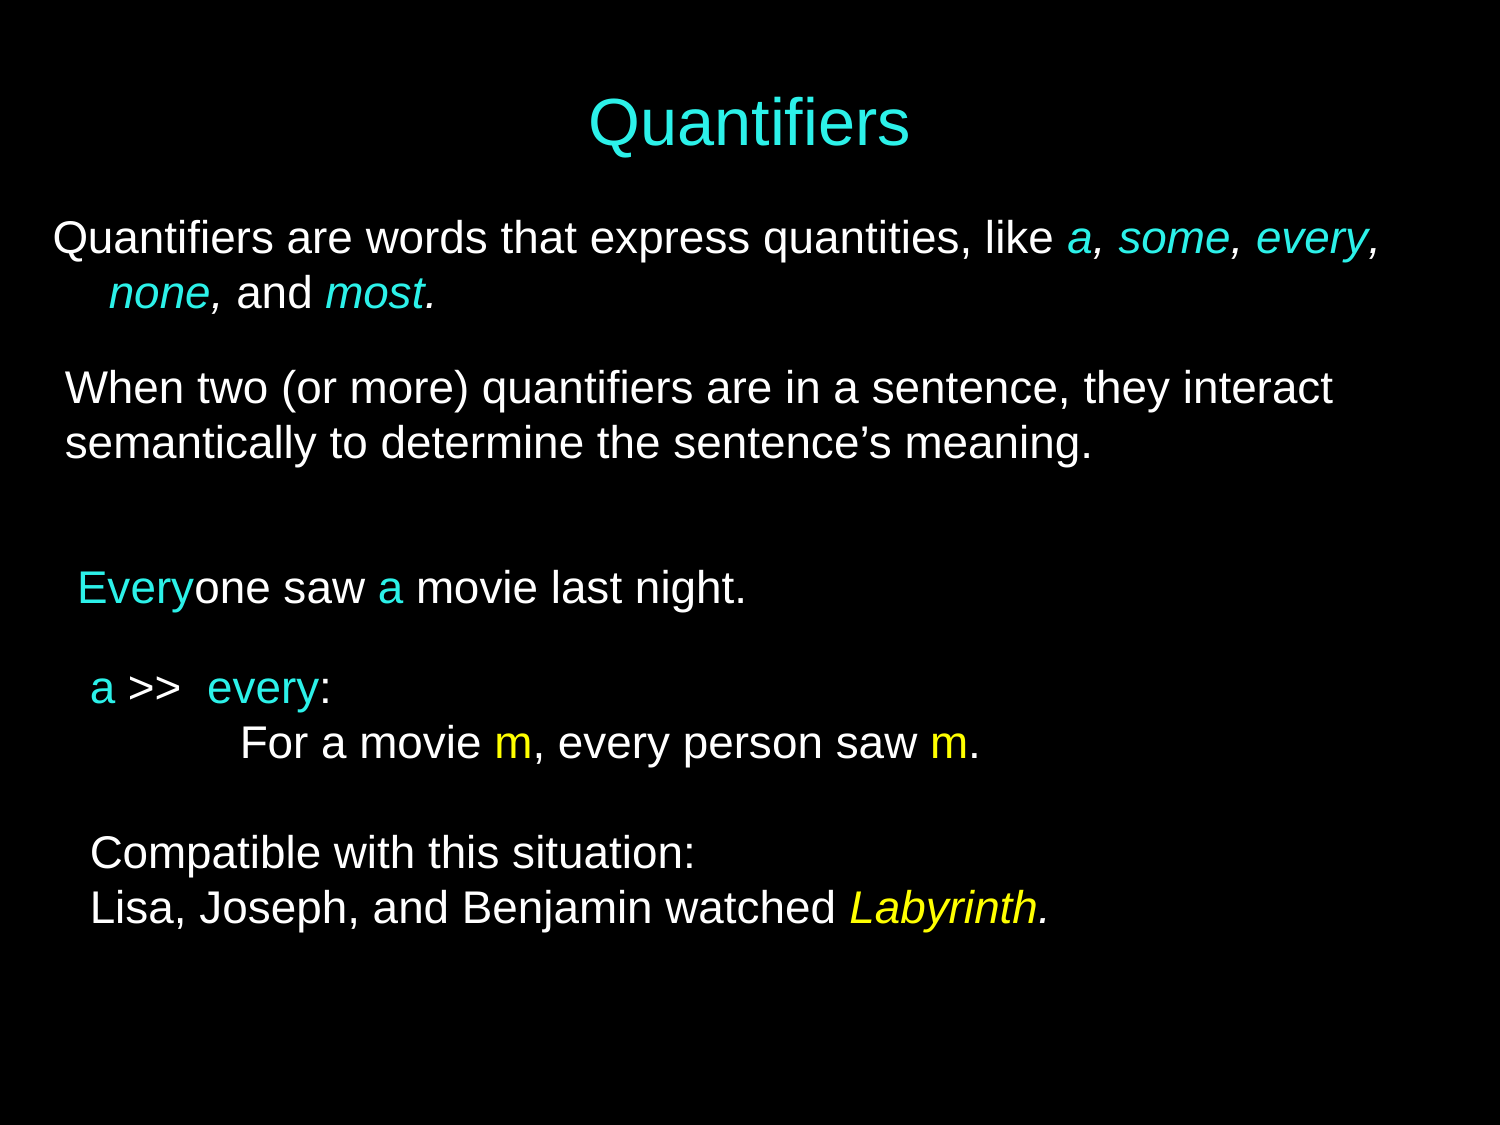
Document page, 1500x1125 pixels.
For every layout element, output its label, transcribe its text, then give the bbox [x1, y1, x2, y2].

text_box Everyone saw a movie last night. [62, 549, 1400, 620]
title Quantifiers [112, 24, 1388, 199]
list Quantifiers are words that express quantities, like a, some, every, none, and most. [37, 199, 1451, 401]
text_box When two (or more) quantifiers are in a sentence, they interact semantically to determine the sentence’s meaning. [49, 349, 1388, 475]
text_box a >> every: For a movie m, every person saw m. Compatible with this situation: Lisa, Joseph, and Benjamin watched Labyrinth. [74, 650, 1413, 1045]
